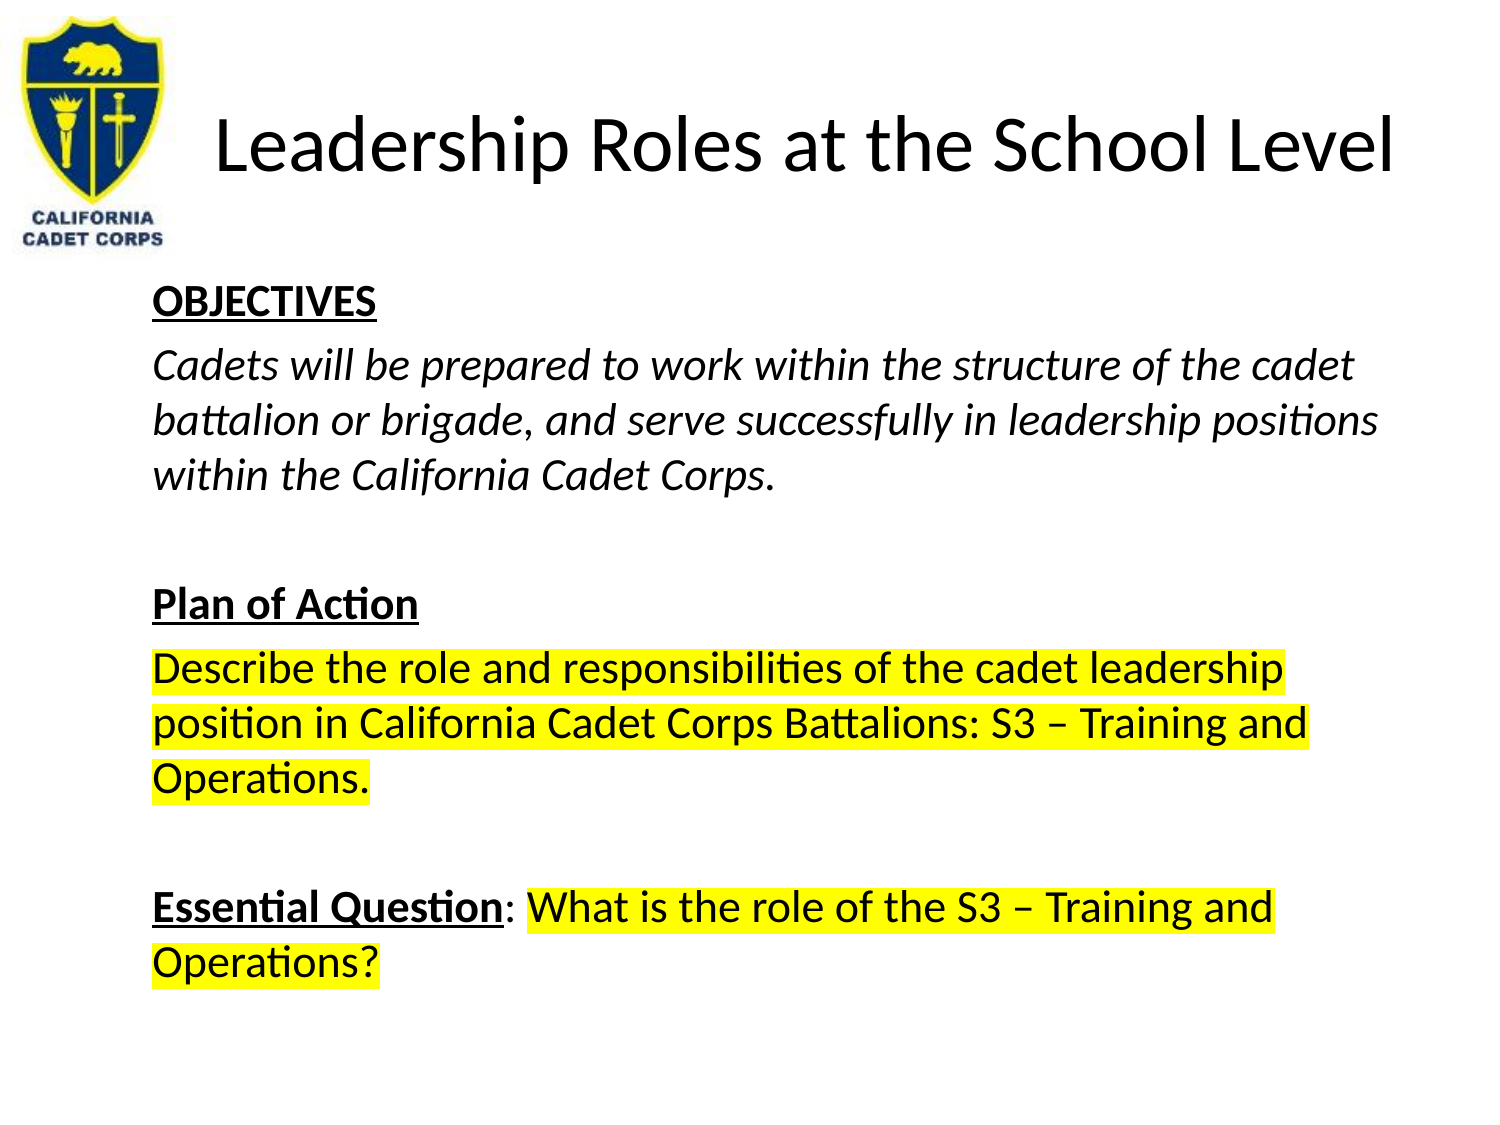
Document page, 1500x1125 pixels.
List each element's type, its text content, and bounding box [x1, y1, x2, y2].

text_box [74, 45, 162, 233]
picture [0, 16, 186, 261]
title Leadership Roles at the School Level [162, 45, 1450, 233]
list OBJECTIVES Cadets will be prepared to work within the structure of the cadet battalion or brigade, and serve successfully in leadership positions within the California Cadet Corps. Plan of Action Describe the role and responsibilities of the cadet leadership position in California Cadet Corps Battalions: S3 – Training and Operations. Essential Question: What is the role of the S3 – Training and Operations? [137, 262, 1413, 1005]
